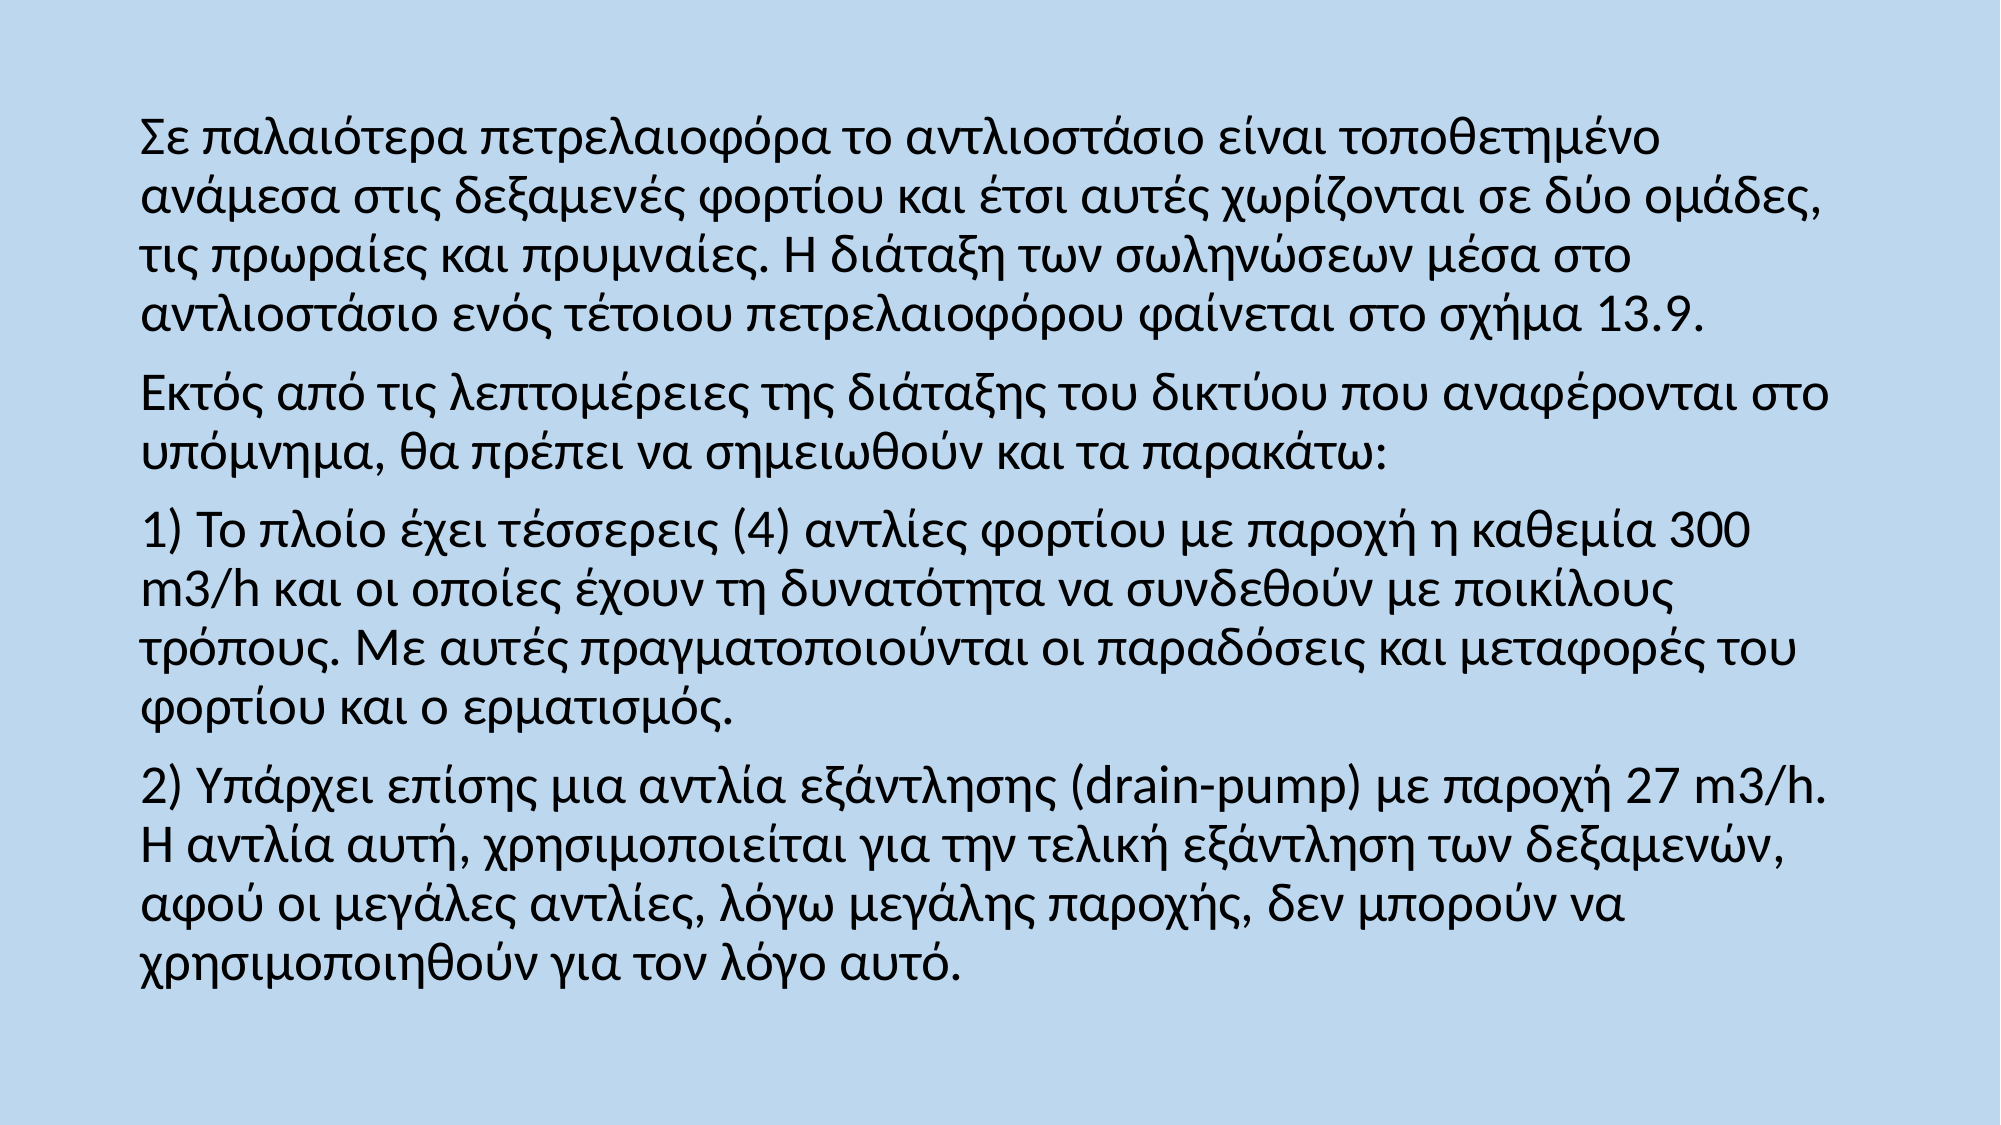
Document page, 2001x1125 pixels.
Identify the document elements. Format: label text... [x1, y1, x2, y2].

list Σε παλαιότερα πετρελαιοφόρα το αντλιοστάσιο είναι τοποθετημένο ανάμεσα στις δεξαμενές φορτίου και έτσι αυτές χωρίζονται σε δύο ομάδες, τις πρωραίες και πρυμναίες. Η διάταξη των σωληνώσεων μέσα στο αντλιοστάσιο ενός τέτοιου πετρελαιοφόρου φαίνεται στο σχήμα 13.9. Εκτός από τις λεπτομέρειες της διάταξης του δικτύου που αναφέρονται στο υπόμνημα, θα πρέπει να σημειωθούν και τα παρακάτω: 1) Το πλοίο έχει τέσσερεις (4) αντλίες φορτίου με παροχή η καθεμία 300 m3/h και oι οποίες έχουν τη δυνατότητα να συνδεθούν με ποικίλους τρόπους. Με αυτές πραγματοποιούνται οι παραδόσεις και μεταφορές του φορτίου και ο ερματισμός. 2) Υπάρχει επίσης μια αντλία εξάντλησης (drain-pump) με παροχή 27 m3/h. Η αντλία αυτή, χρησιμοποιείται για την τελική εξάντληση των δεξαμενών, αφού οι μεγάλες αντλίες, λόγω μεγάλης παροχής, δεν μπορούν να χρησιμοποιηθούν για τον λόγο αυτό. [125, 99, 1863, 1014]
